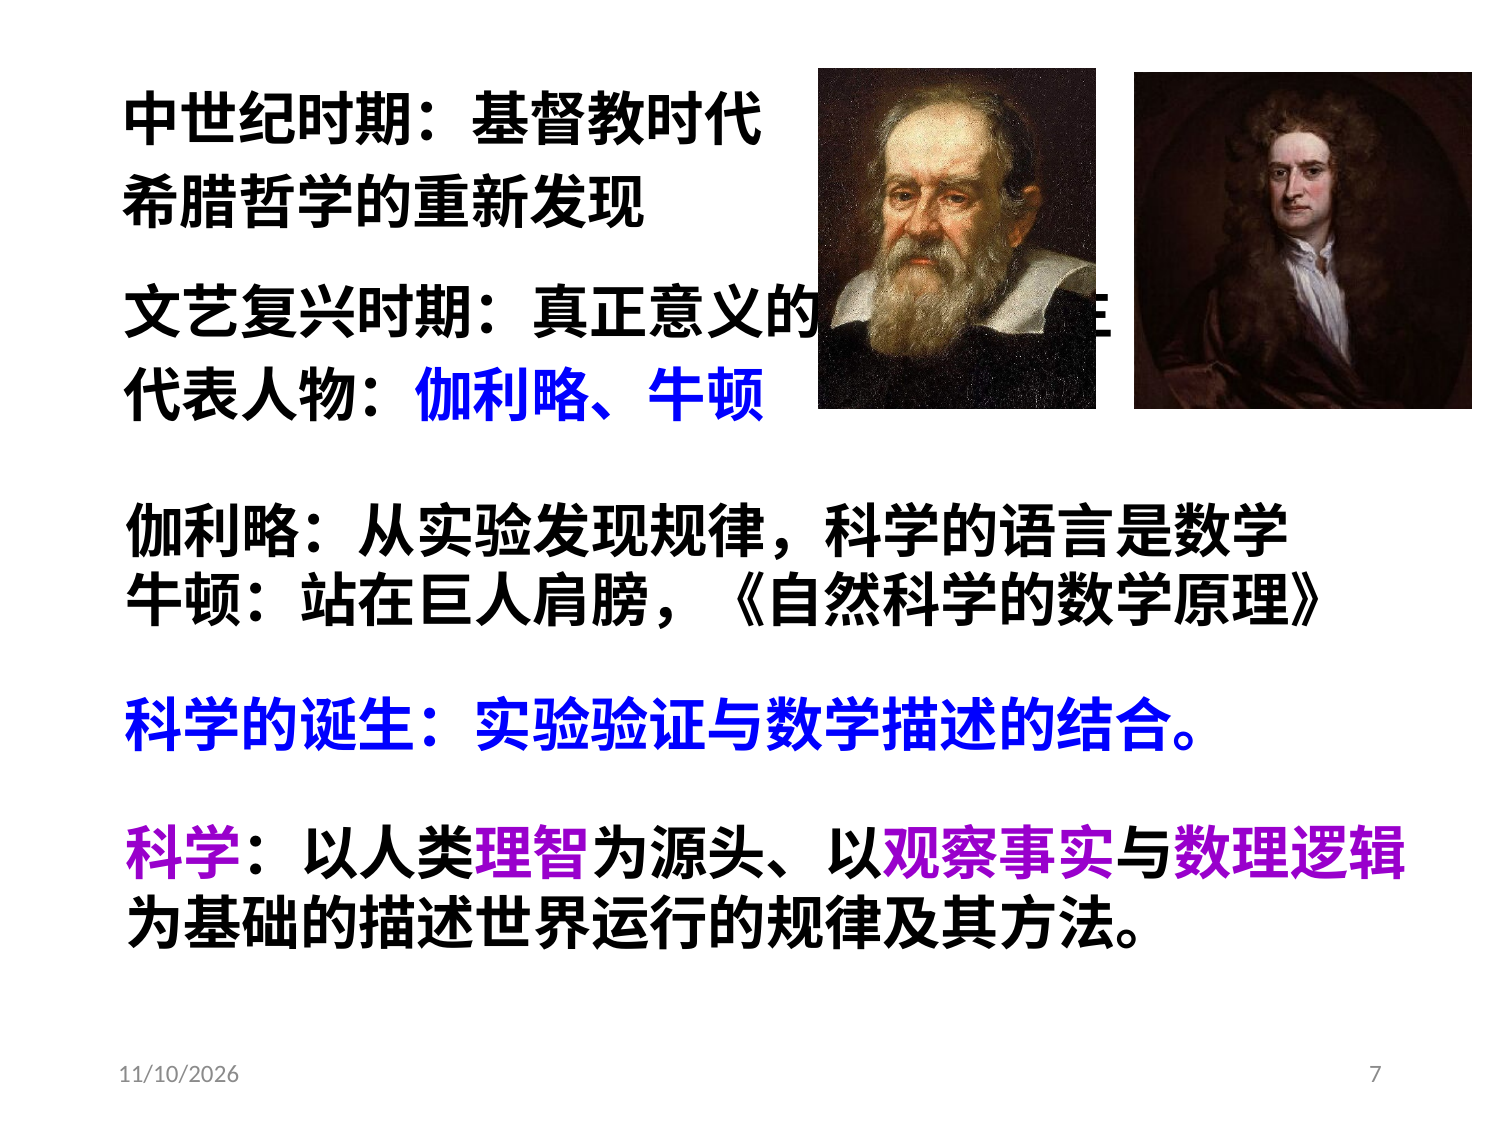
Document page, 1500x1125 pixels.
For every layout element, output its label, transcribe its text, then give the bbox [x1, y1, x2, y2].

text_box 科学：以人类理智为源头、以观察事实与数理逻辑 为基础的描述世界运行的规律及其方法。 [110, 808, 1422, 964]
slide_number 7 [1059, 1042, 1397, 1103]
picture [818, 68, 1096, 409]
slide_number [103, 1042, 441, 1103]
text_box 中世纪时期：基督教时代 希腊哲学的重新发现 [106, 74, 778, 243]
picture [1134, 72, 1472, 409]
text_box 科学的诞生：实验验证与数学描述的结合。 [109, 680, 1247, 766]
text_box 文艺复兴时期：真正意义的科学的诞生 代表人物：伽利略、牛顿 [108, 268, 1129, 436]
text_box 伽利略：从实验发现规律，科学的语言是数学 牛顿：站在巨人肩膀，《自然科学的数学原理》 [110, 486, 1364, 641]
